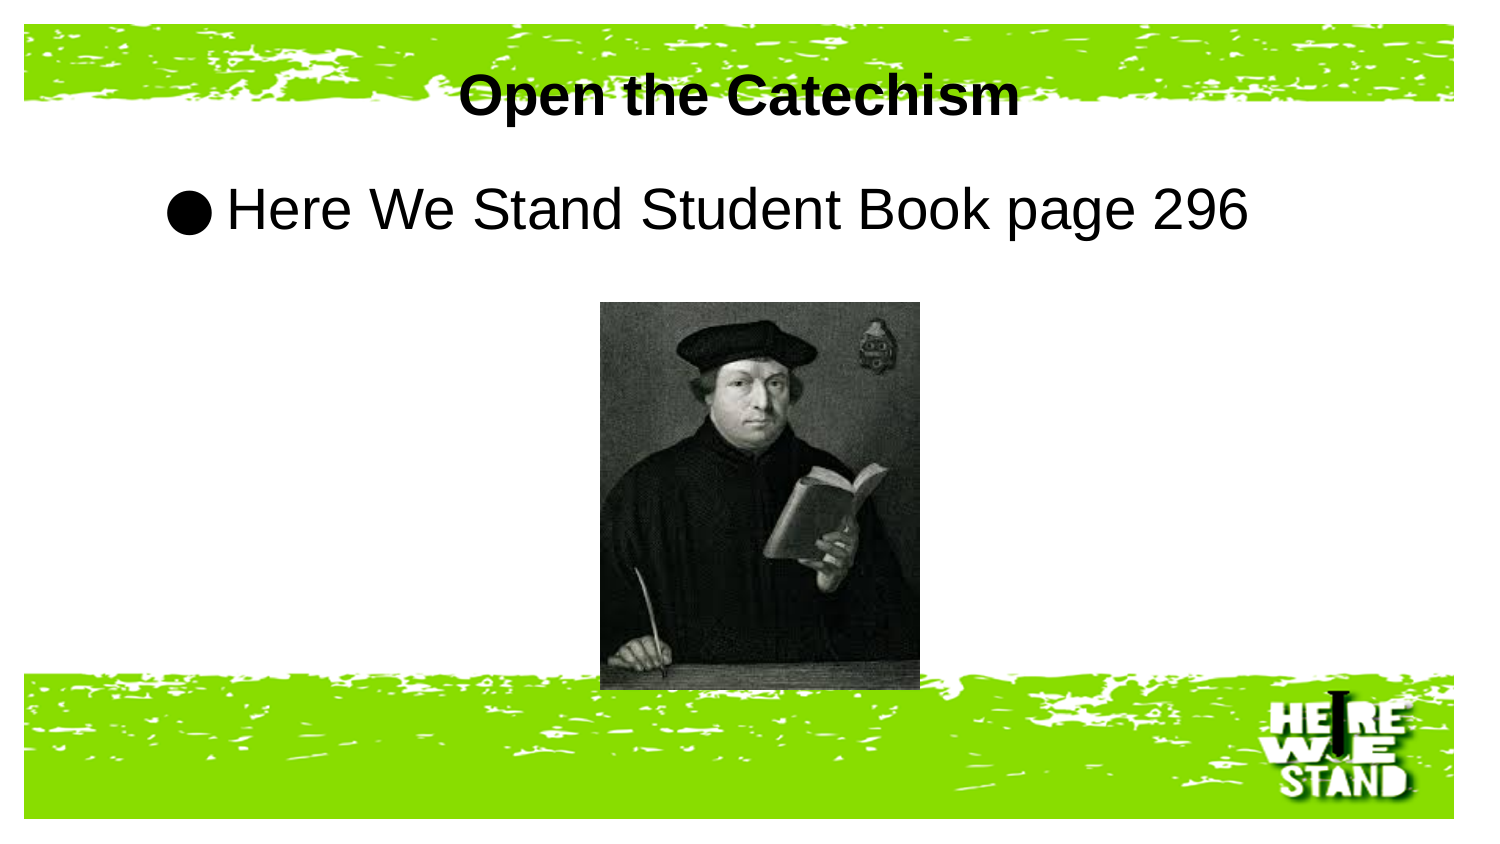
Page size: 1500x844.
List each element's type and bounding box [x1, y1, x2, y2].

picture [24, 24, 1454, 819]
